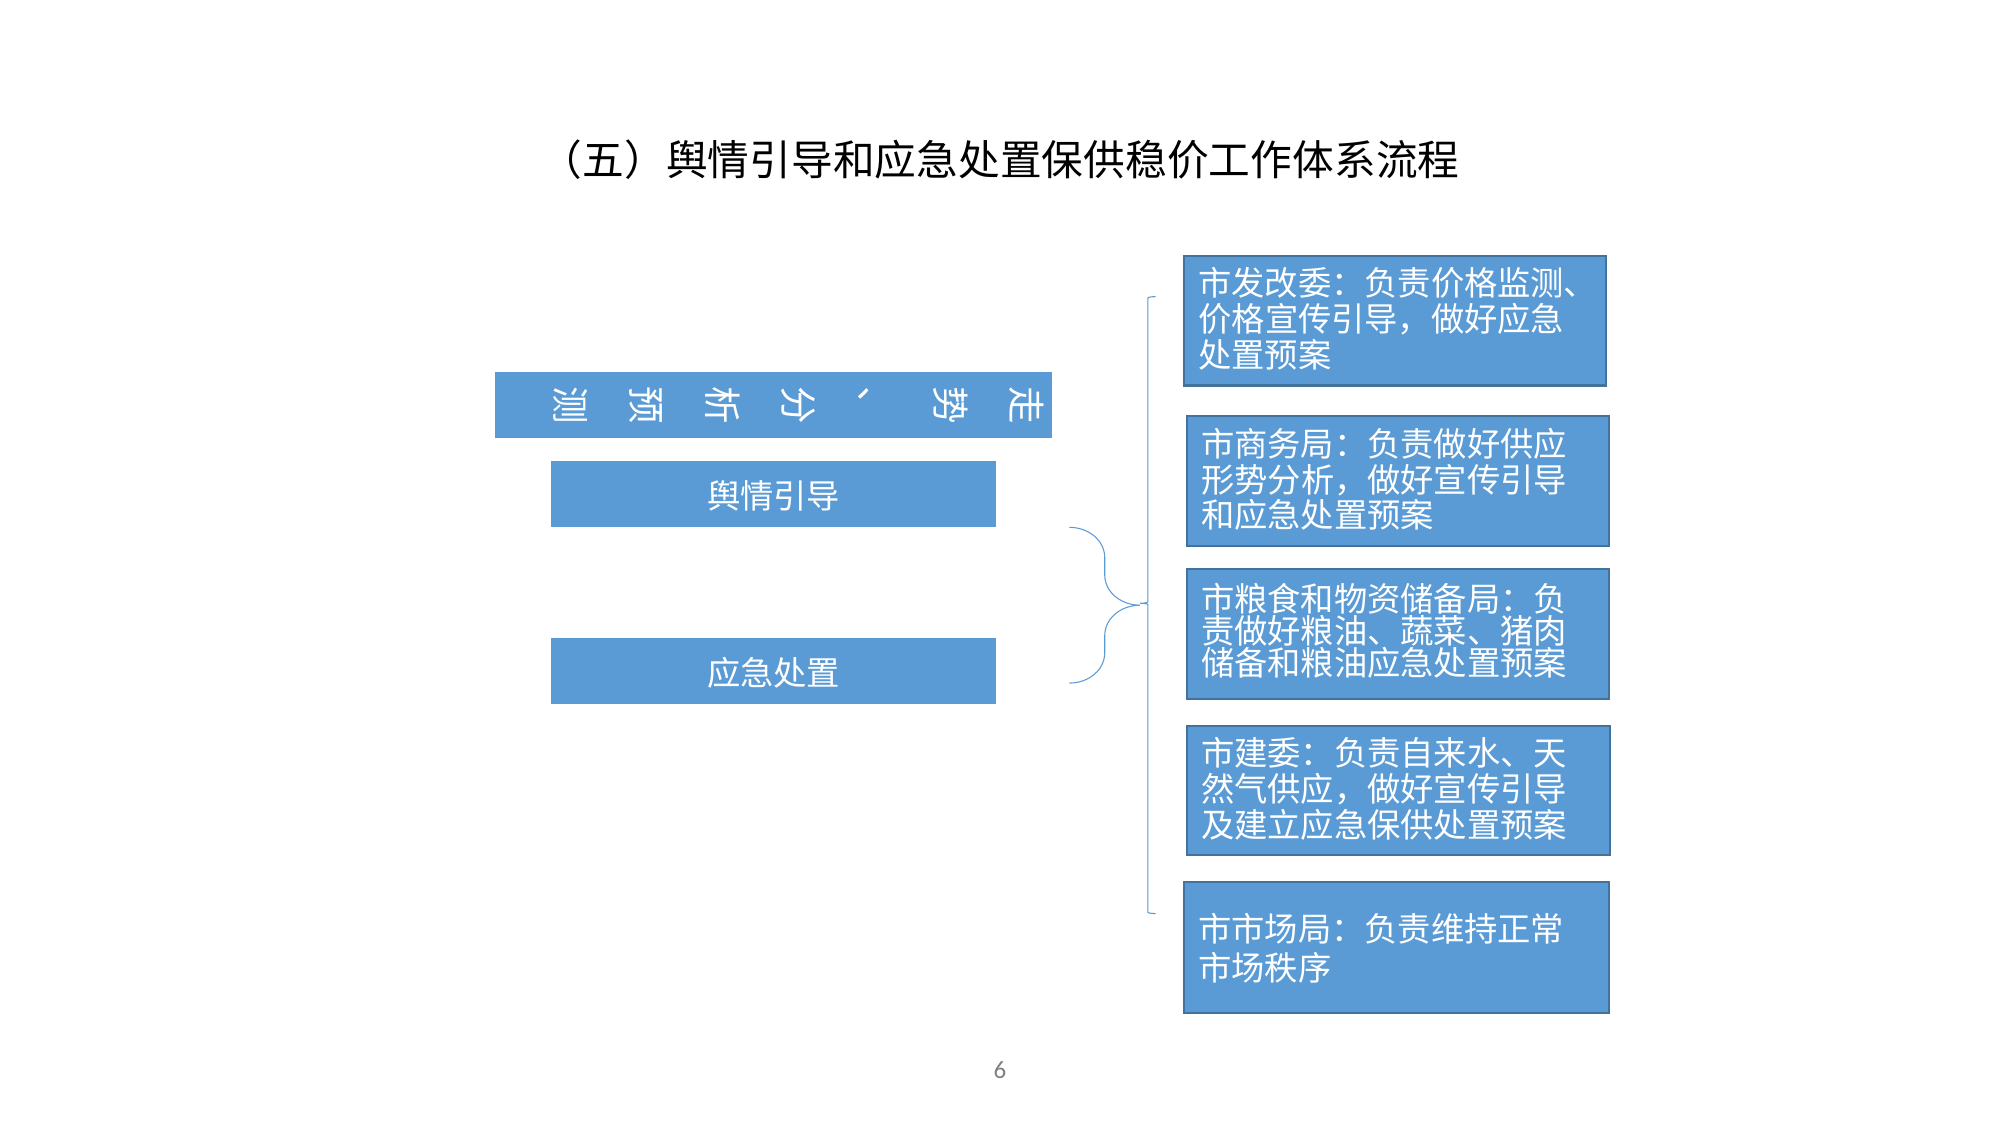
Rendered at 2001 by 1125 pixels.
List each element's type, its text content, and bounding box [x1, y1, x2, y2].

text_box （五）舆情引导和应急处置保供稳价工作体系流程 [484, 126, 1516, 192]
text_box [1183, 255, 1611, 1013]
text_box [1141, 296, 1156, 915]
slide_number 6 [774, 1039, 1225, 1099]
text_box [424, 370, 1141, 883]
